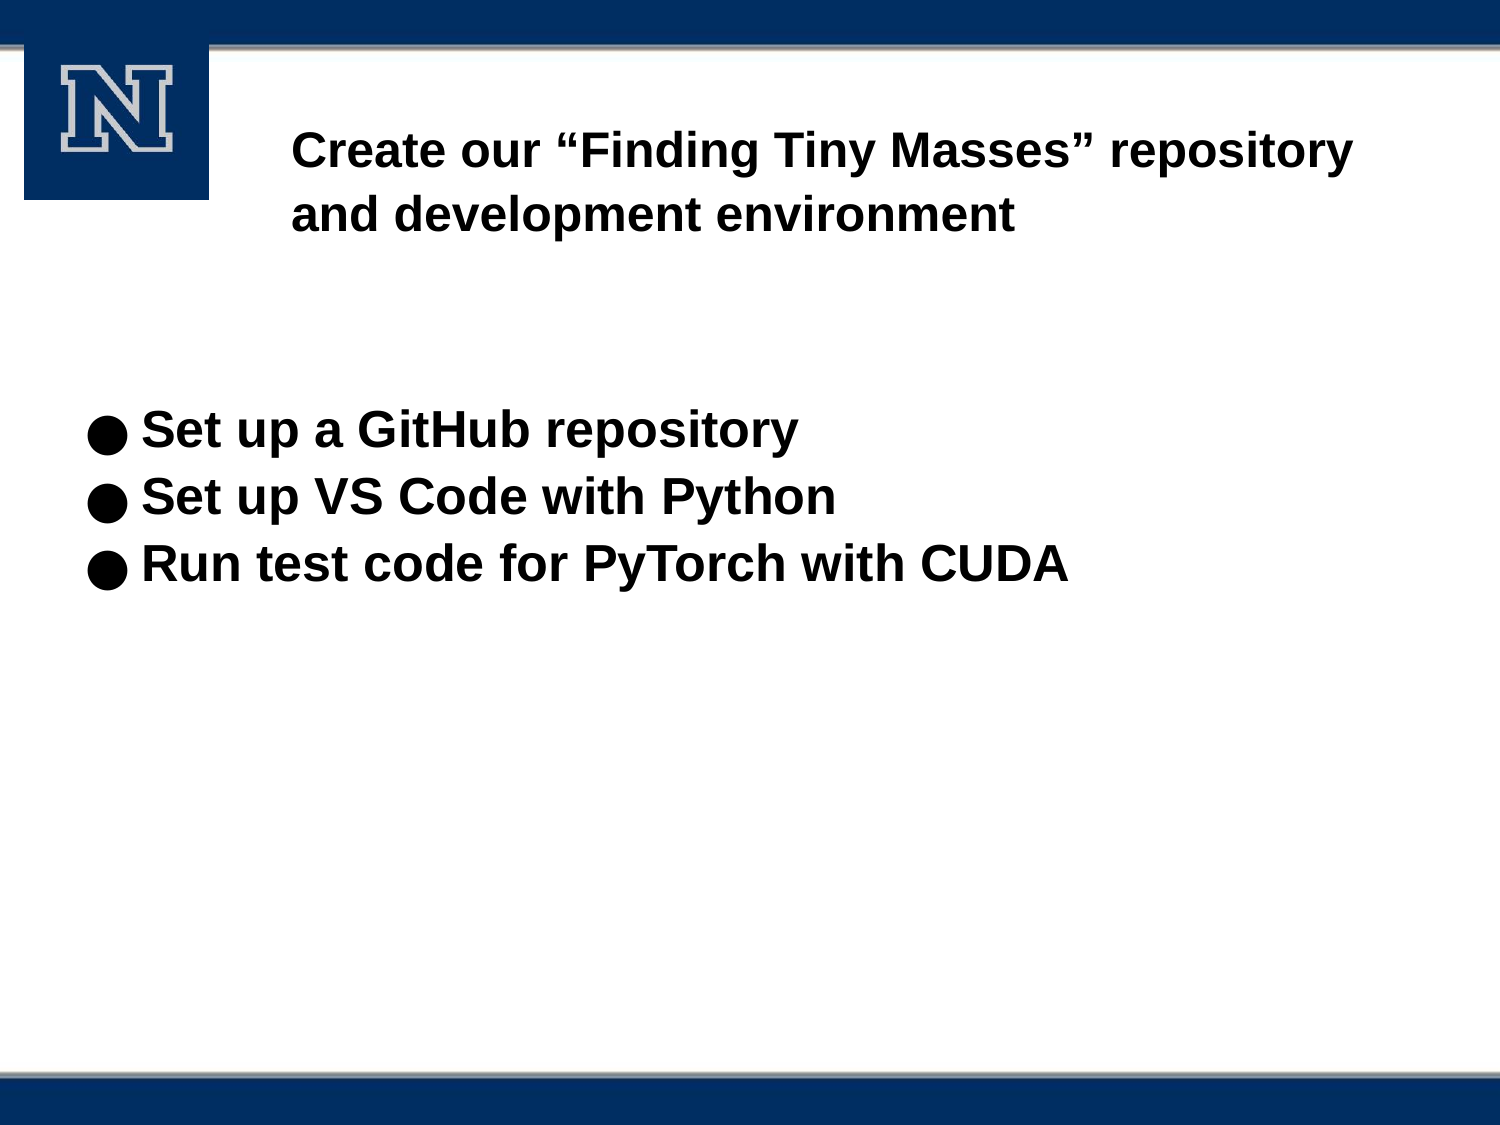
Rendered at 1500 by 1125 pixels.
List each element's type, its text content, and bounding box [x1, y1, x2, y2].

picture [0, 0, 1500, 200]
list Set up a GitHub repository Set up VS Code with Python Run test code for PyTorch with CUDA [51, 375, 1449, 1000]
title Create our “Finding Tiny Masses” repository and development environment [51, 97, 1449, 223]
picture [0, 1062, 1500, 1125]
